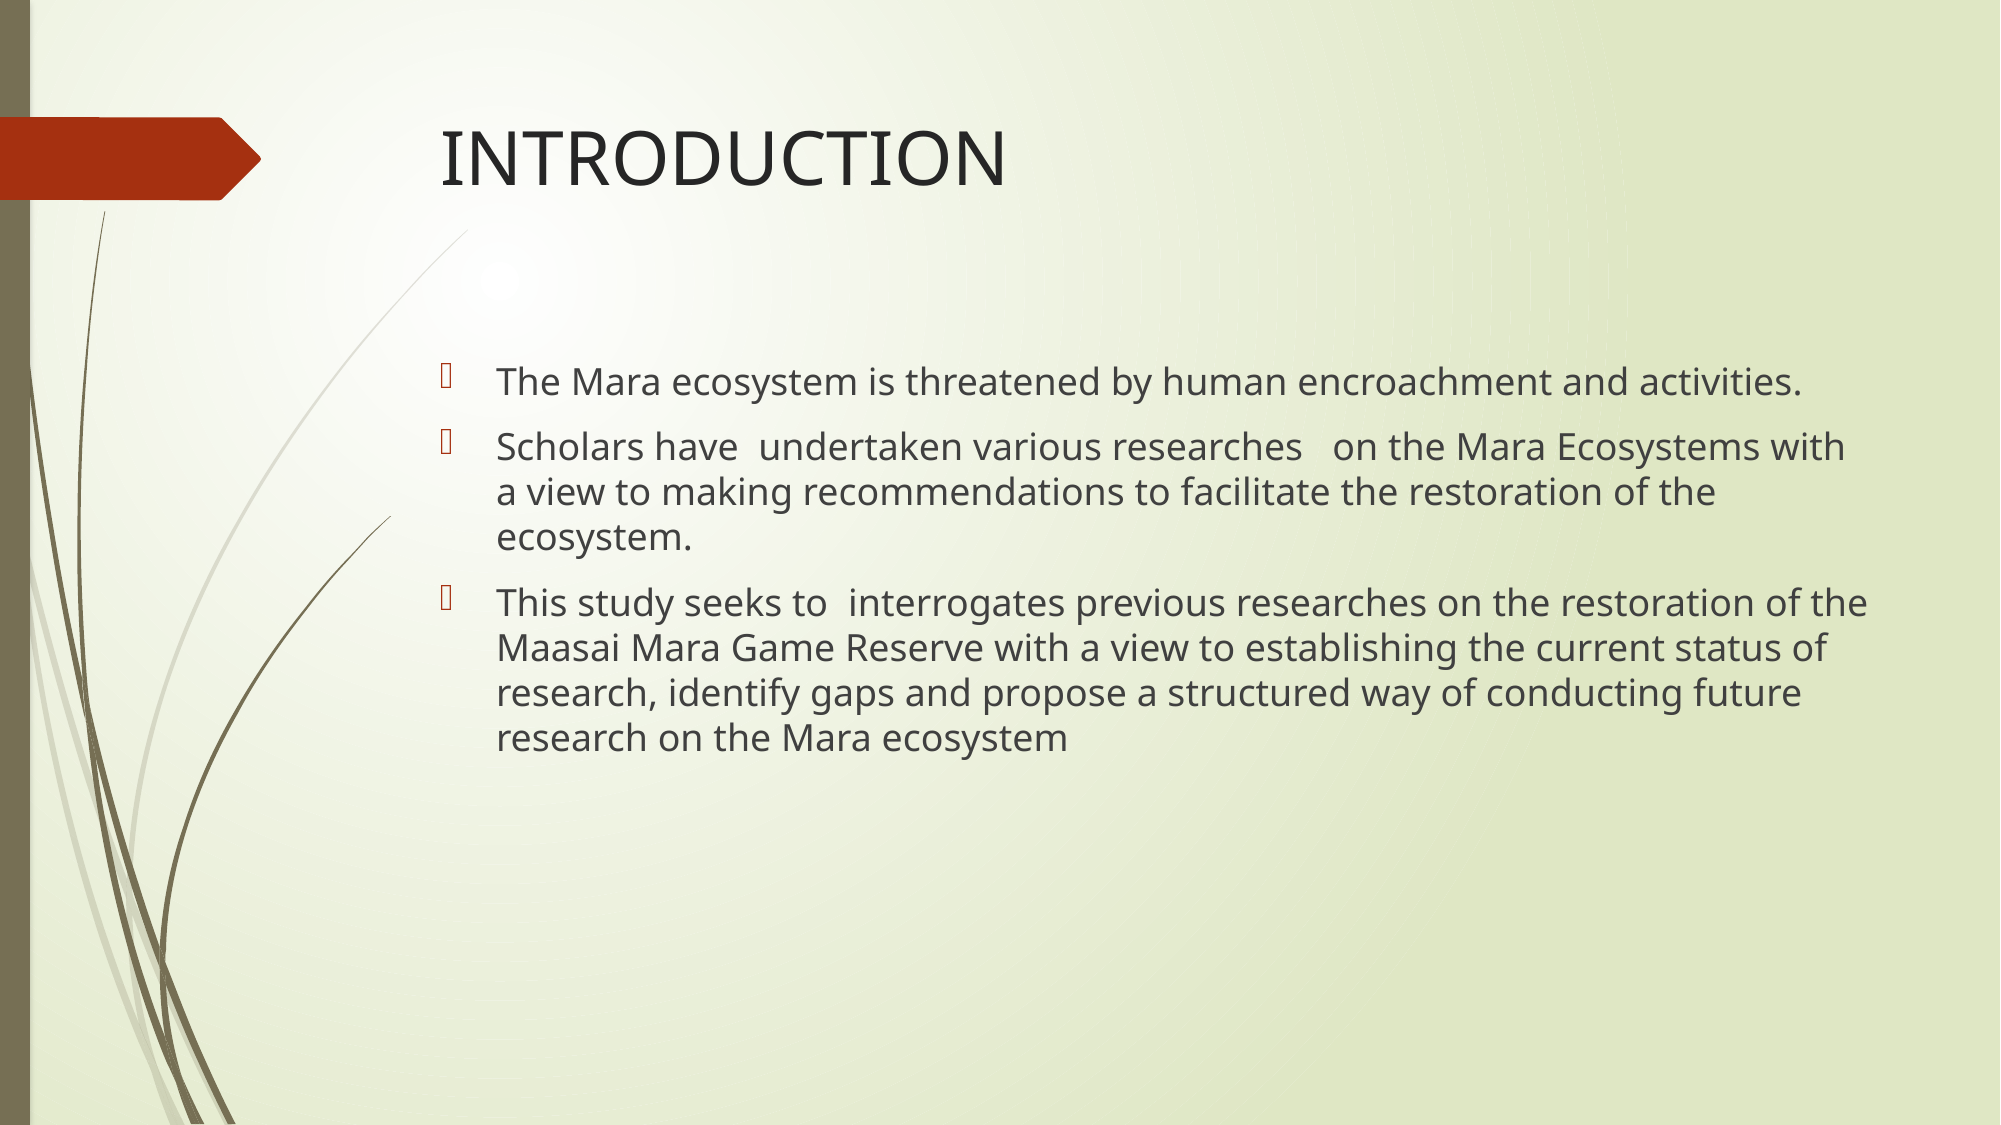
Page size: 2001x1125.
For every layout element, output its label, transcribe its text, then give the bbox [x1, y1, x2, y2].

title INTRODUCTION [425, 102, 1888, 313]
list The Mara ecosystem is threatened by human encroachment and activities. Scholars have undertaken various researches on the Mara Ecosystems with a view to making recommendations to facilitate the restoration of the ecosystem. This study seeks to interrogates previous researches on the restoration of the Maasai Mara Game Reserve with a view to establishing the current status of research, identify gaps and propose a structured way of conducting future research on the Mara ecosystem [424, 350, 1888, 970]
